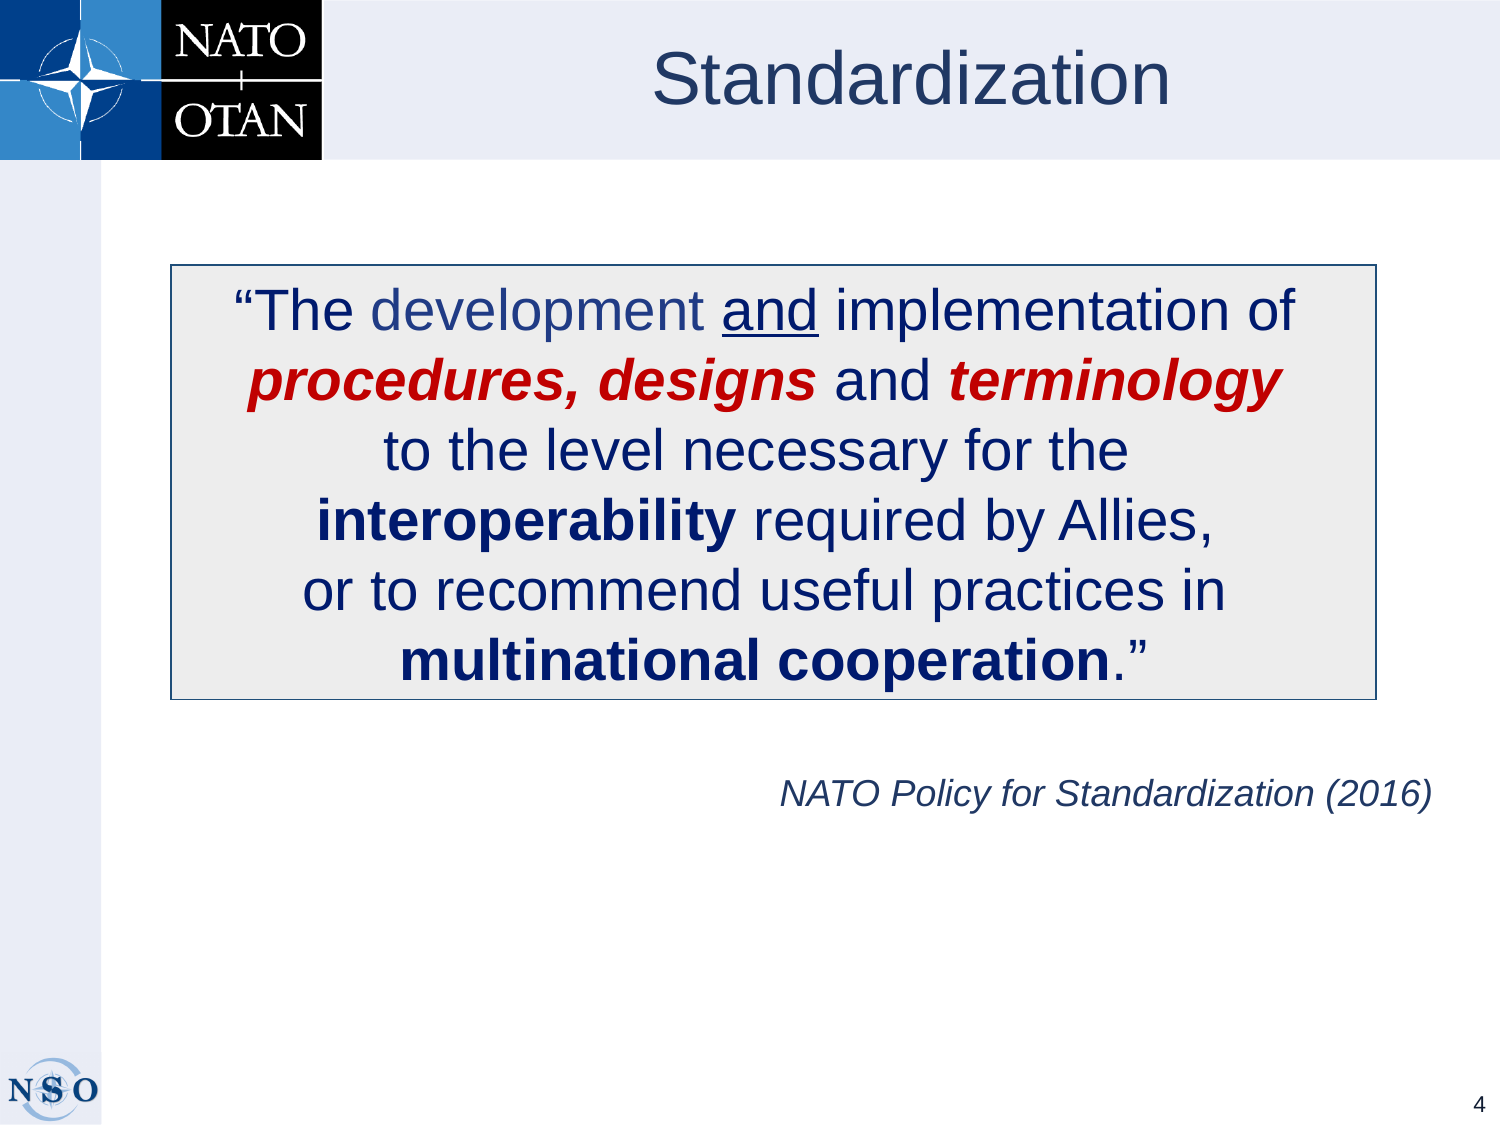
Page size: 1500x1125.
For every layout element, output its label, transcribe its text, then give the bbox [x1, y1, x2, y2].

text_box NATO Policy for Standardization (2016) [750, 761, 1459, 822]
picture [0, 0, 323, 160]
title Standardization [323, 0, 1500, 160]
text_box “The development and implementation of procedures, designs and terminology to the level necessary for the interoperability required by Allies, or to recommend useful practices in multinational cooperation.” [171, 264, 1376, 700]
picture [1, 1052, 102, 1124]
slide_number 4 [1163, 1064, 1500, 1125]
